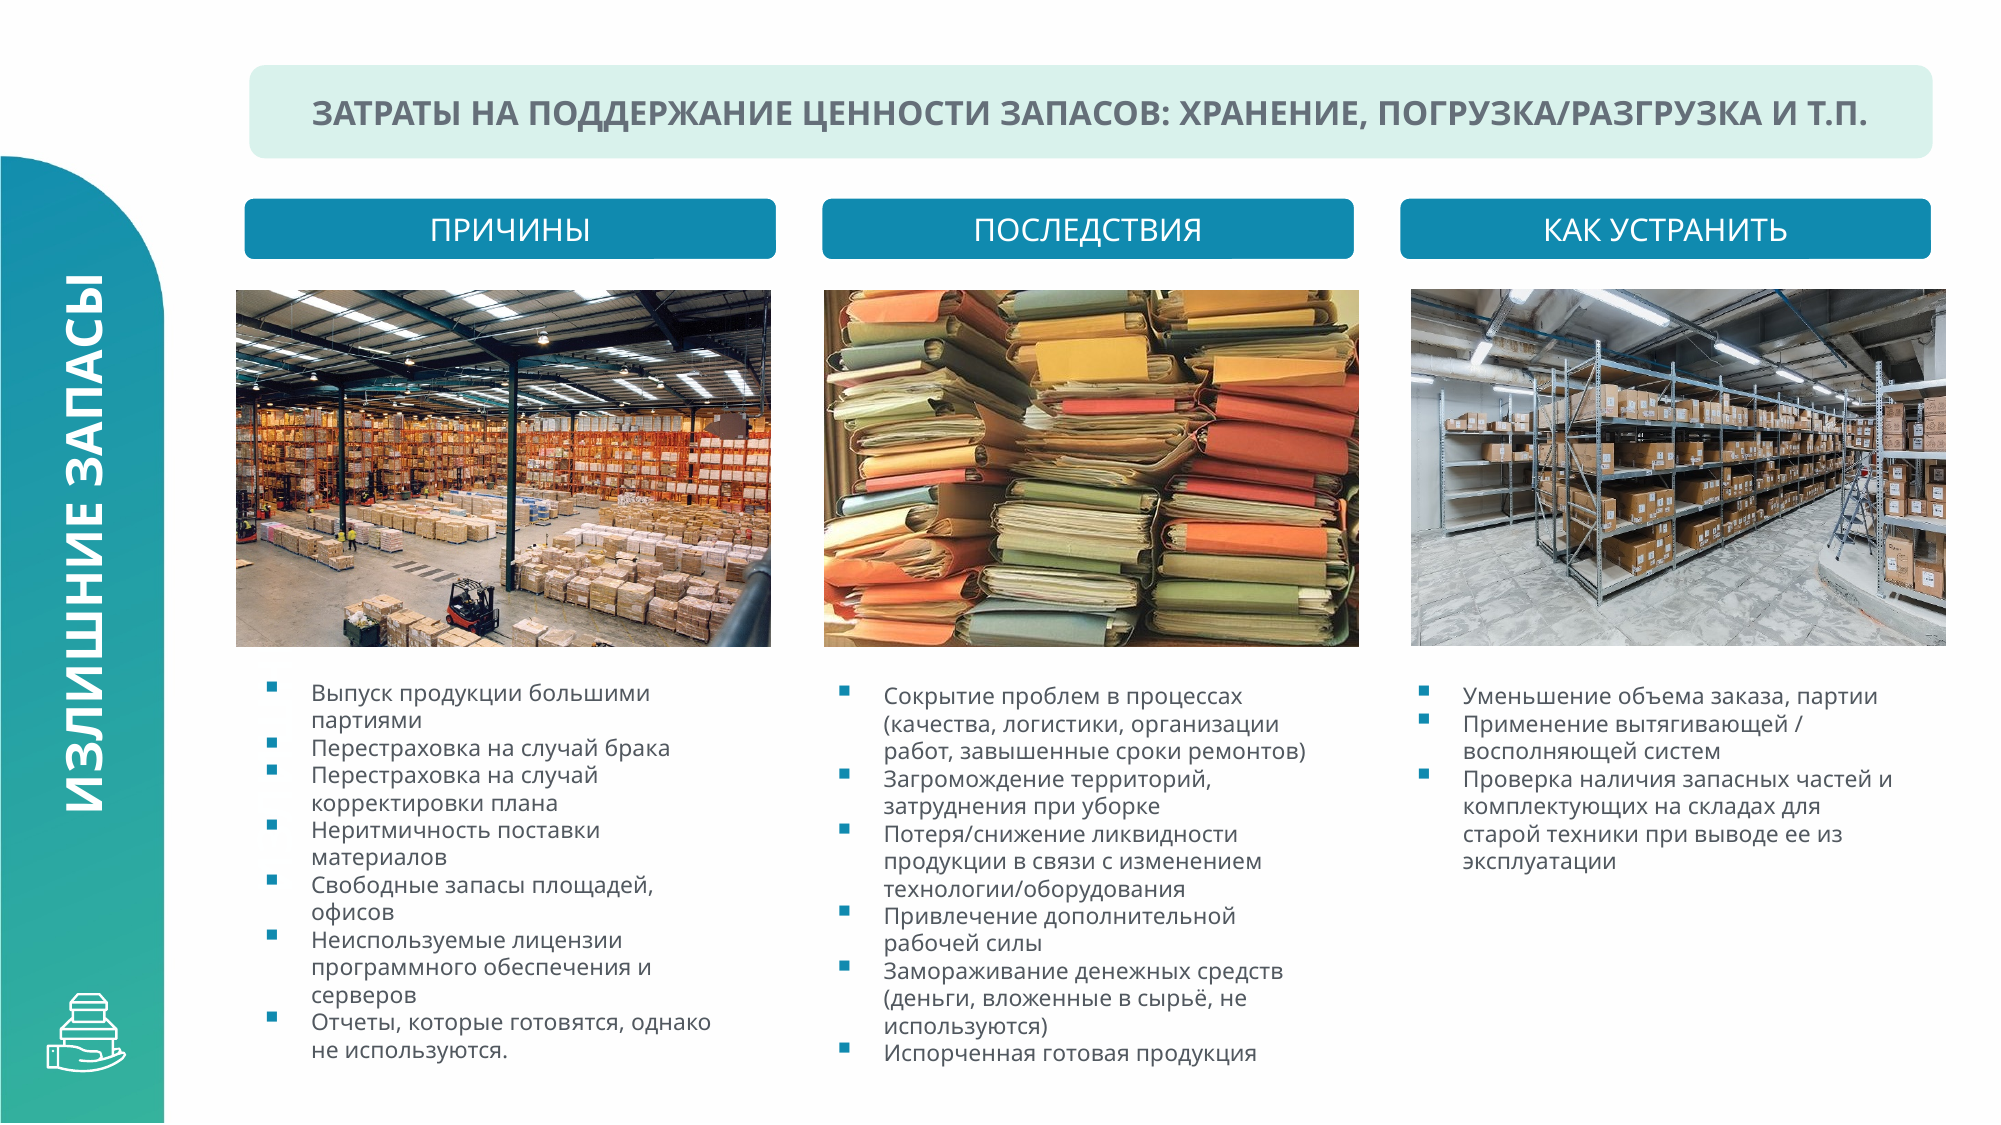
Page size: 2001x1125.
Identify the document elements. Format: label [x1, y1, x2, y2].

picture [0, 0, 2000, 1123]
text_box [44, 995, 129, 1075]
